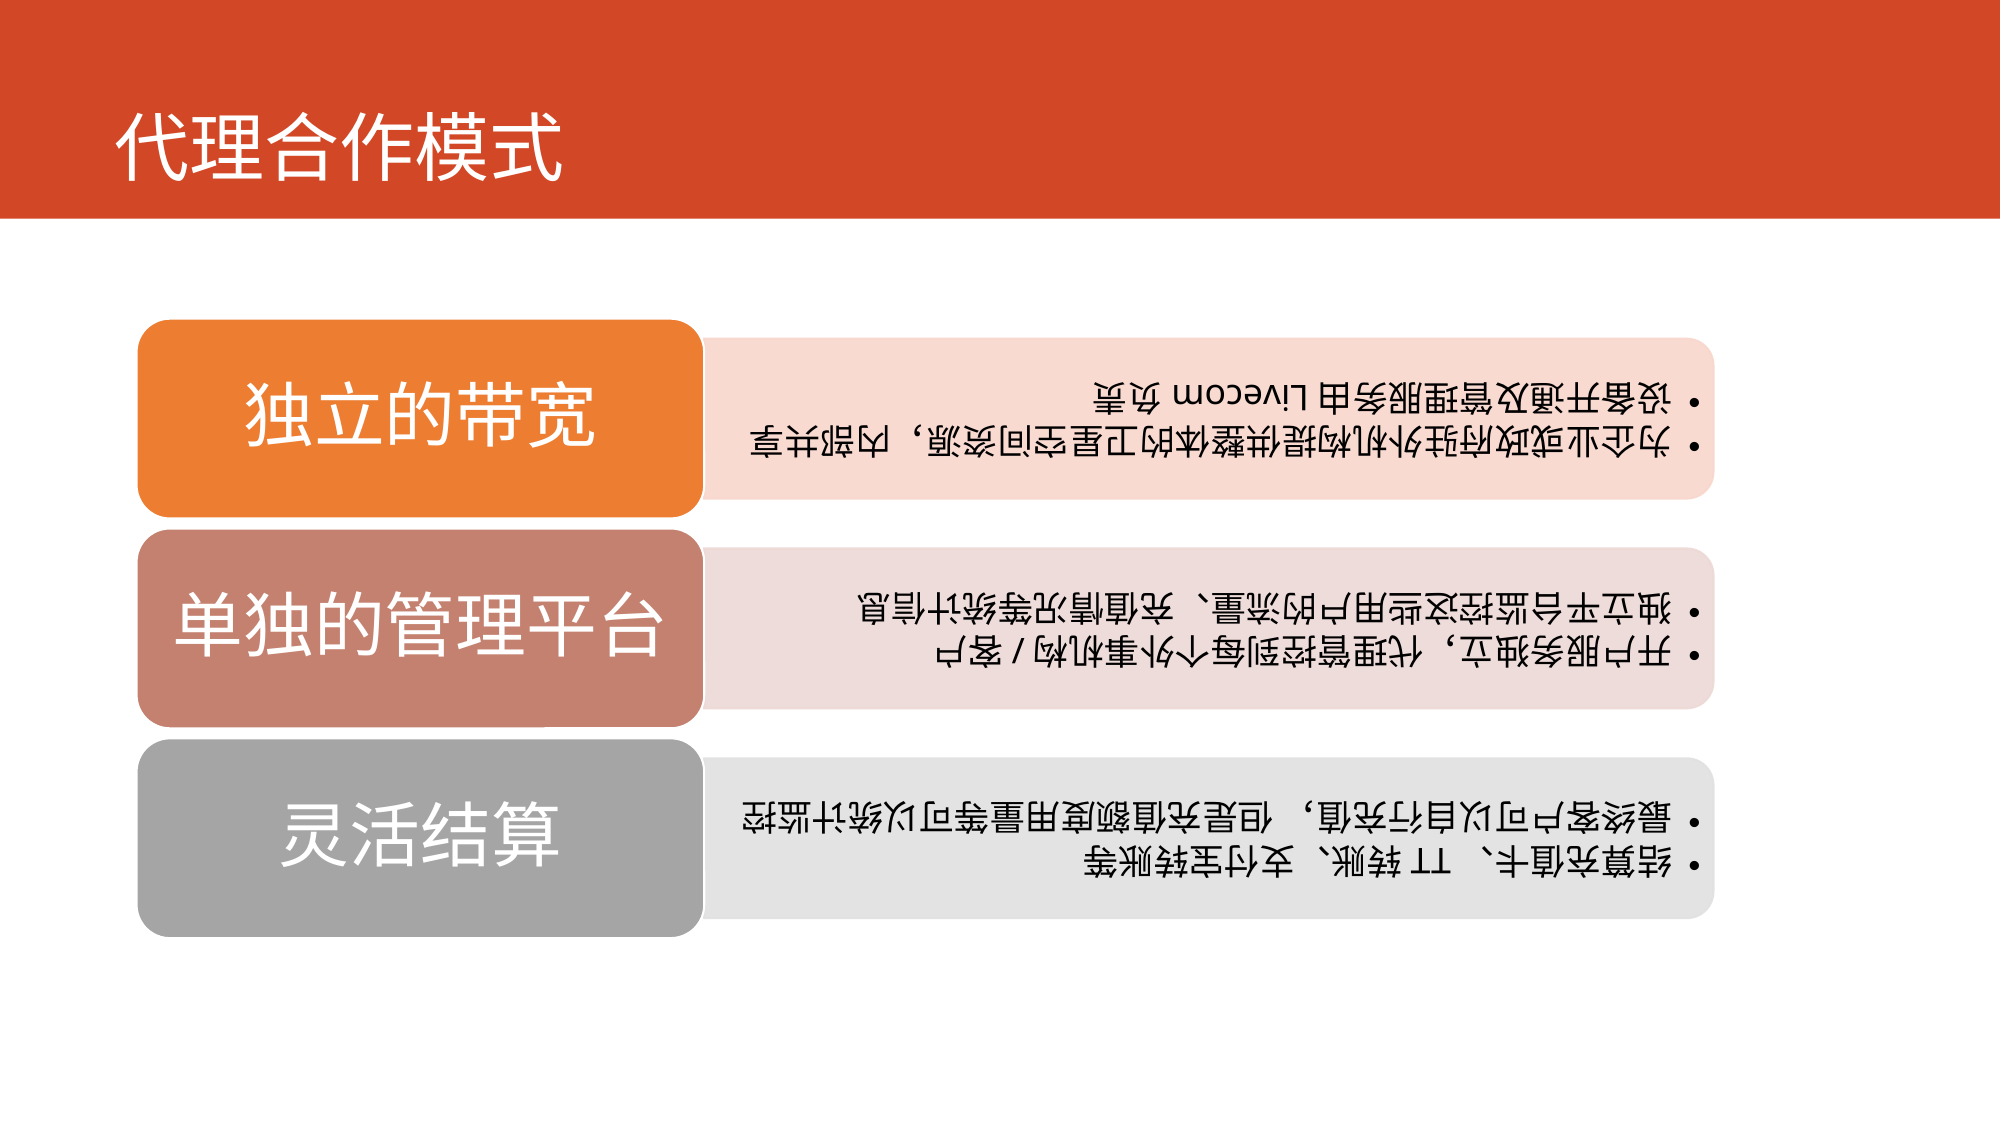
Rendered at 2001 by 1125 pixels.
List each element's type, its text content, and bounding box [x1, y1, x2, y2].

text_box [136, 318, 1714, 939]
title 代理合作模式 [99, 0, 1863, 199]
